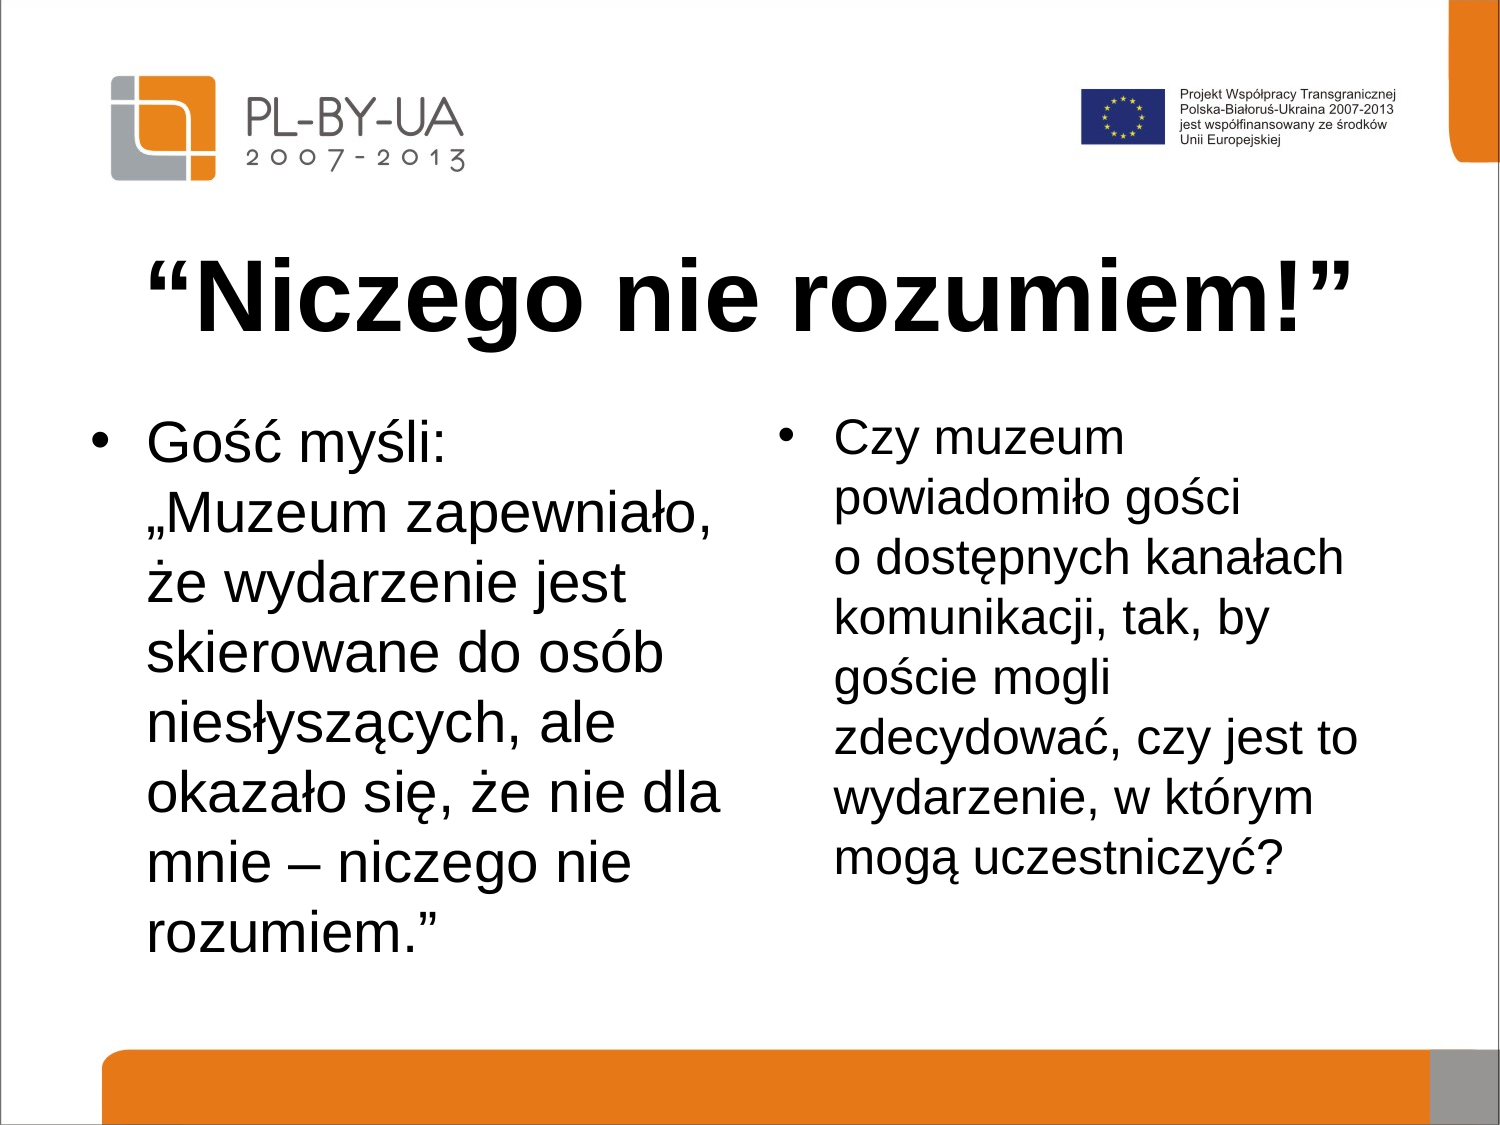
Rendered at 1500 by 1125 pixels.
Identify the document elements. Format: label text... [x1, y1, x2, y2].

title “Niczego nie rozumiem!” [74, 207, 1426, 374]
list Gość myśli: „Muzeum zapewniało, że wydarzenie jest skierowane do osób niesłyszących, ale okazało się, że nie dla mnie – niczego nie rozumiem.” [74, 396, 738, 1006]
list Czy muzeum powiadomiło gości o dostępnych kanałach komunikacji, tak, by goście mogli zdecydować, czy jest to wydarzenie, w którym mogą uczestniczyć? [762, 396, 1426, 1006]
picture [0, 0, 1500, 1125]
